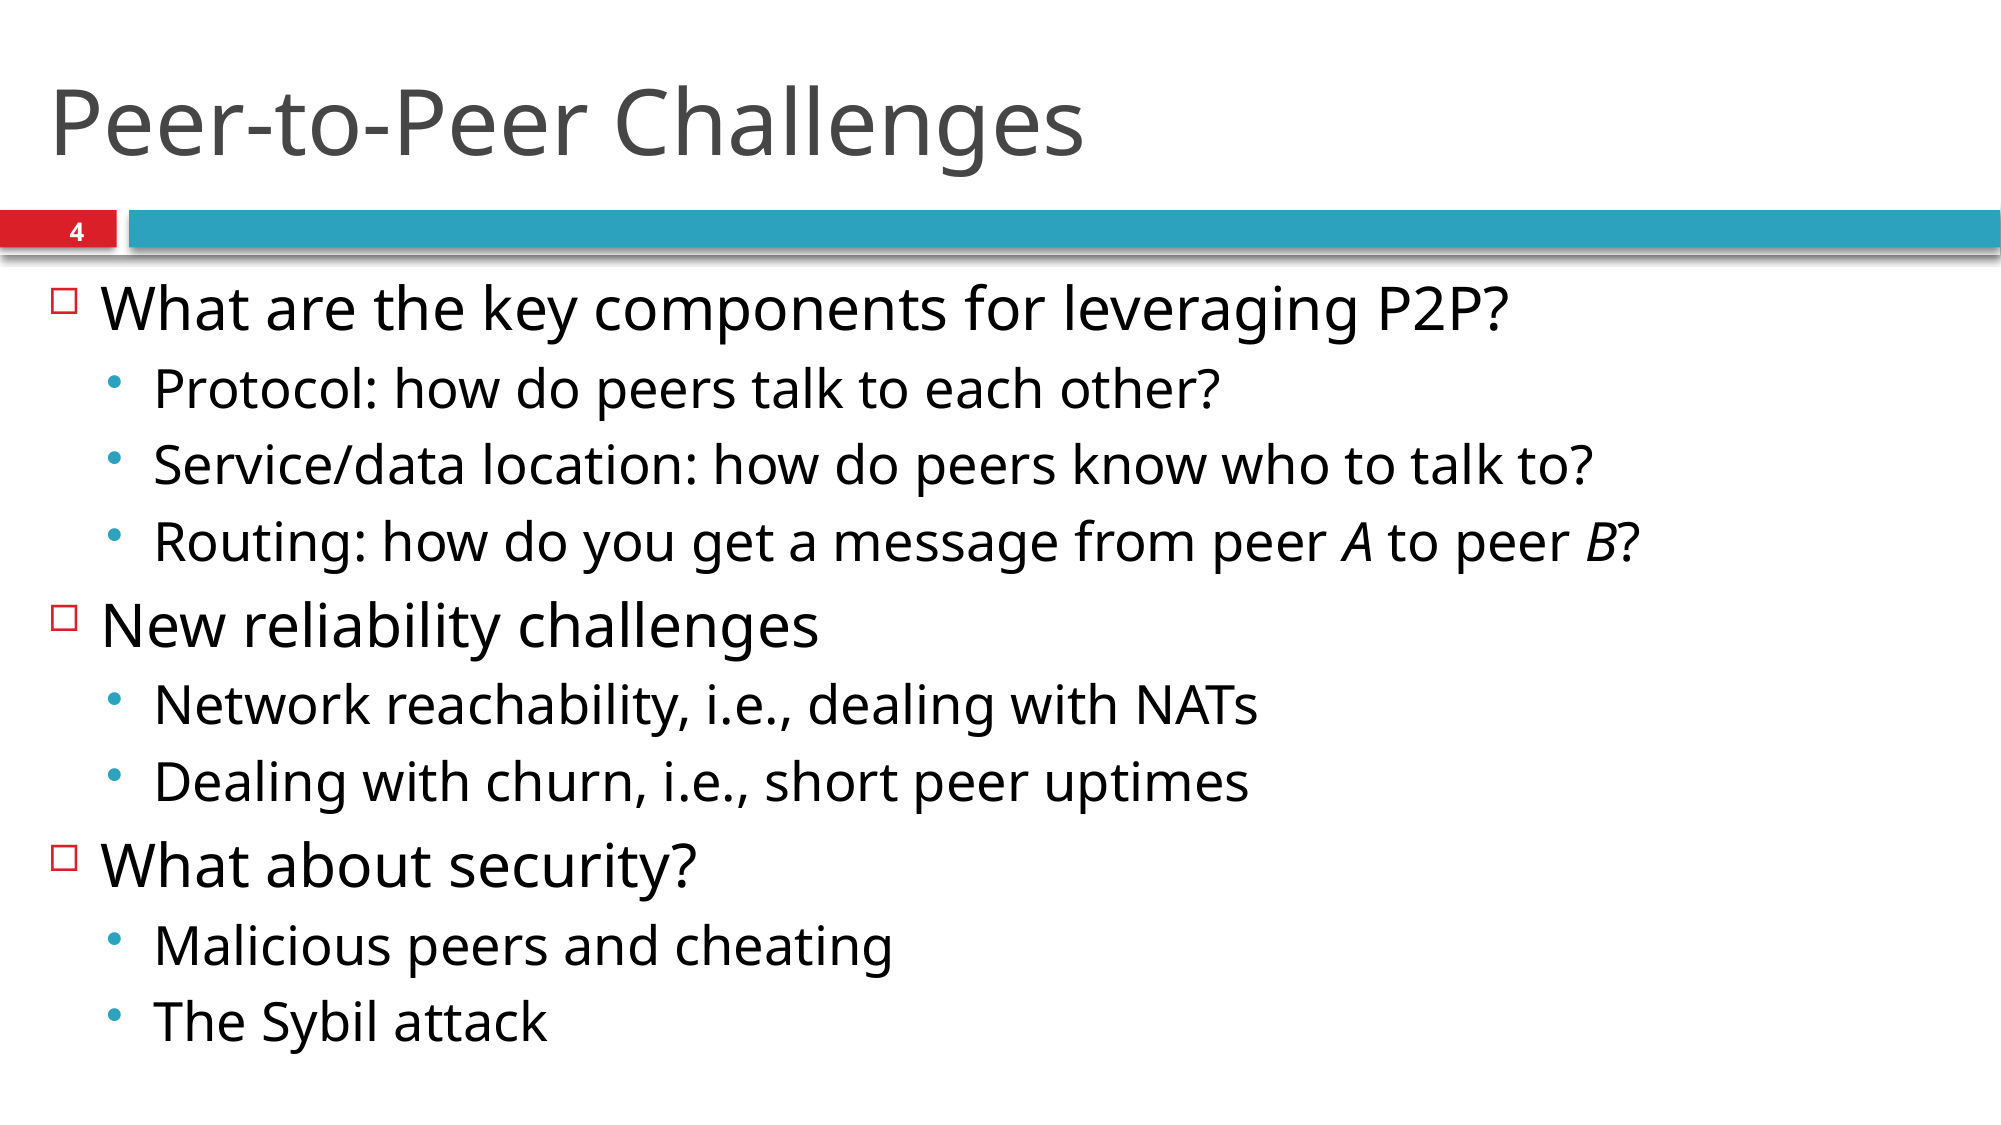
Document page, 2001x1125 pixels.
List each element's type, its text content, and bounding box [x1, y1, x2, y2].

title Peer-to-Peer Challenges [33, 37, 1967, 200]
list What are the key components for leveraging P2P? Protocol: how do peers talk to each other? Service/data location: how do peers know who to talk to? Routing: how do you get a message from peer A to peer B? New reliability challenges Network reachability, i.e., dealing with NATs Dealing with churn, i.e., short peer uptimes What about security? Malicious peers and cheating The Sybil attack [33, 262, 1750, 1100]
slide_number 4 [33, 208, 121, 259]
